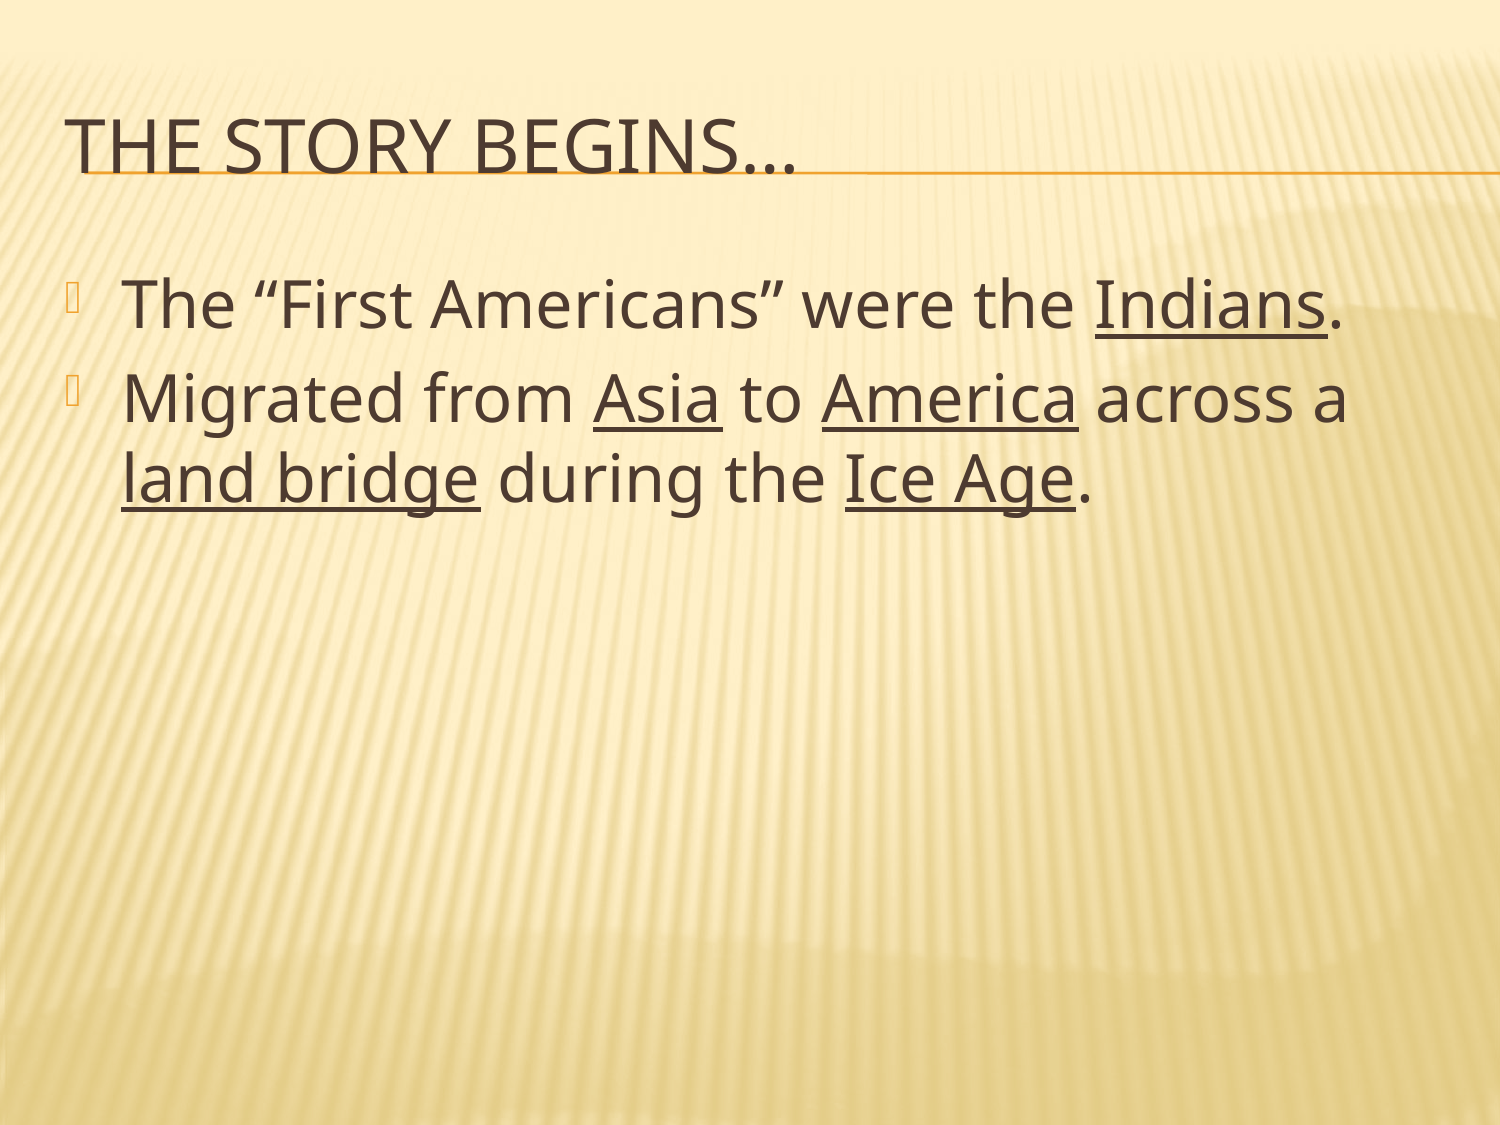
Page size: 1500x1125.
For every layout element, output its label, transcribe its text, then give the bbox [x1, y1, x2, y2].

title The Story Begins… [50, 75, 1475, 213]
list The “First Americans” were the Indians. Migrated from Asia to America across a land bridge during the Ice Age. [50, 254, 1475, 998]
